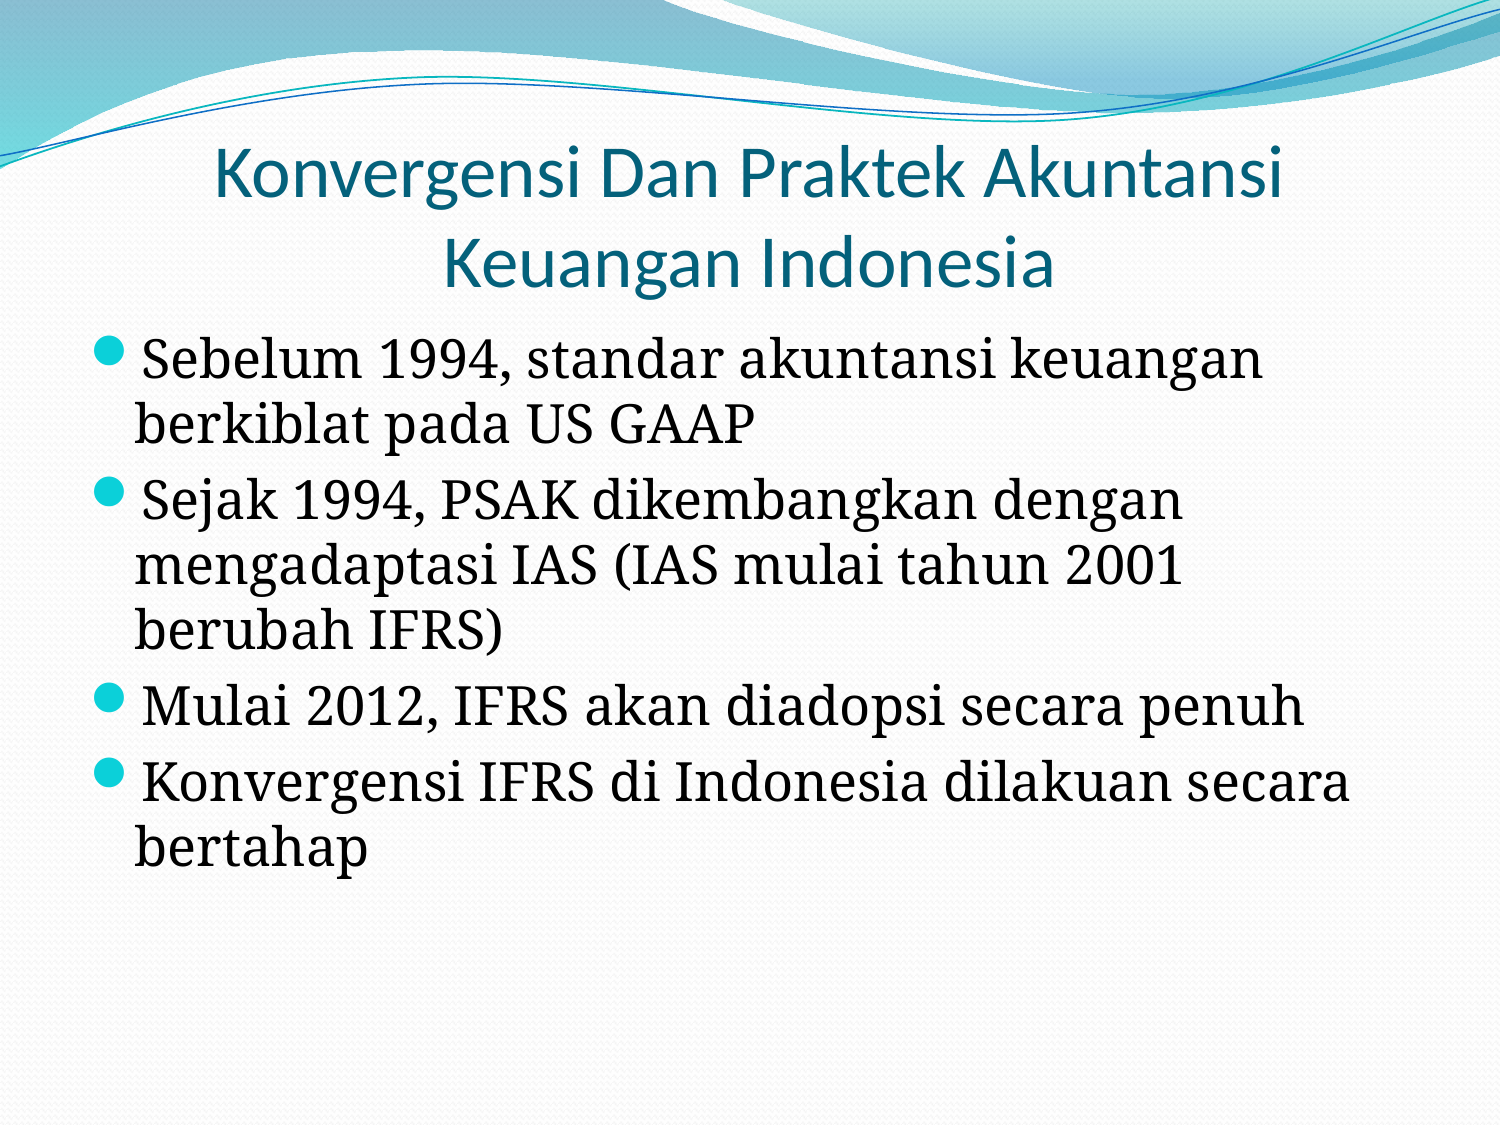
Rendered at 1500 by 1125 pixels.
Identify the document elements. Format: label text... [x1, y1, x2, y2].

list Sebelum 1994, standar akuntansi keuangan berkiblat pada US GAAP Sejak 1994, PSAK dikembangkan dengan mengadaptasi IAS (IAS mulai tahun 2001 berubah IFRS) Mulai 2012, IFRS akan diadopsi secara penuh Konvergensi IFRS di Indonesia dilakuan secara bertahap [75, 317, 1425, 1038]
title Konvergensi Dan Praktek Akuntansi Keuangan Indonesia [75, 115, 1425, 303]
